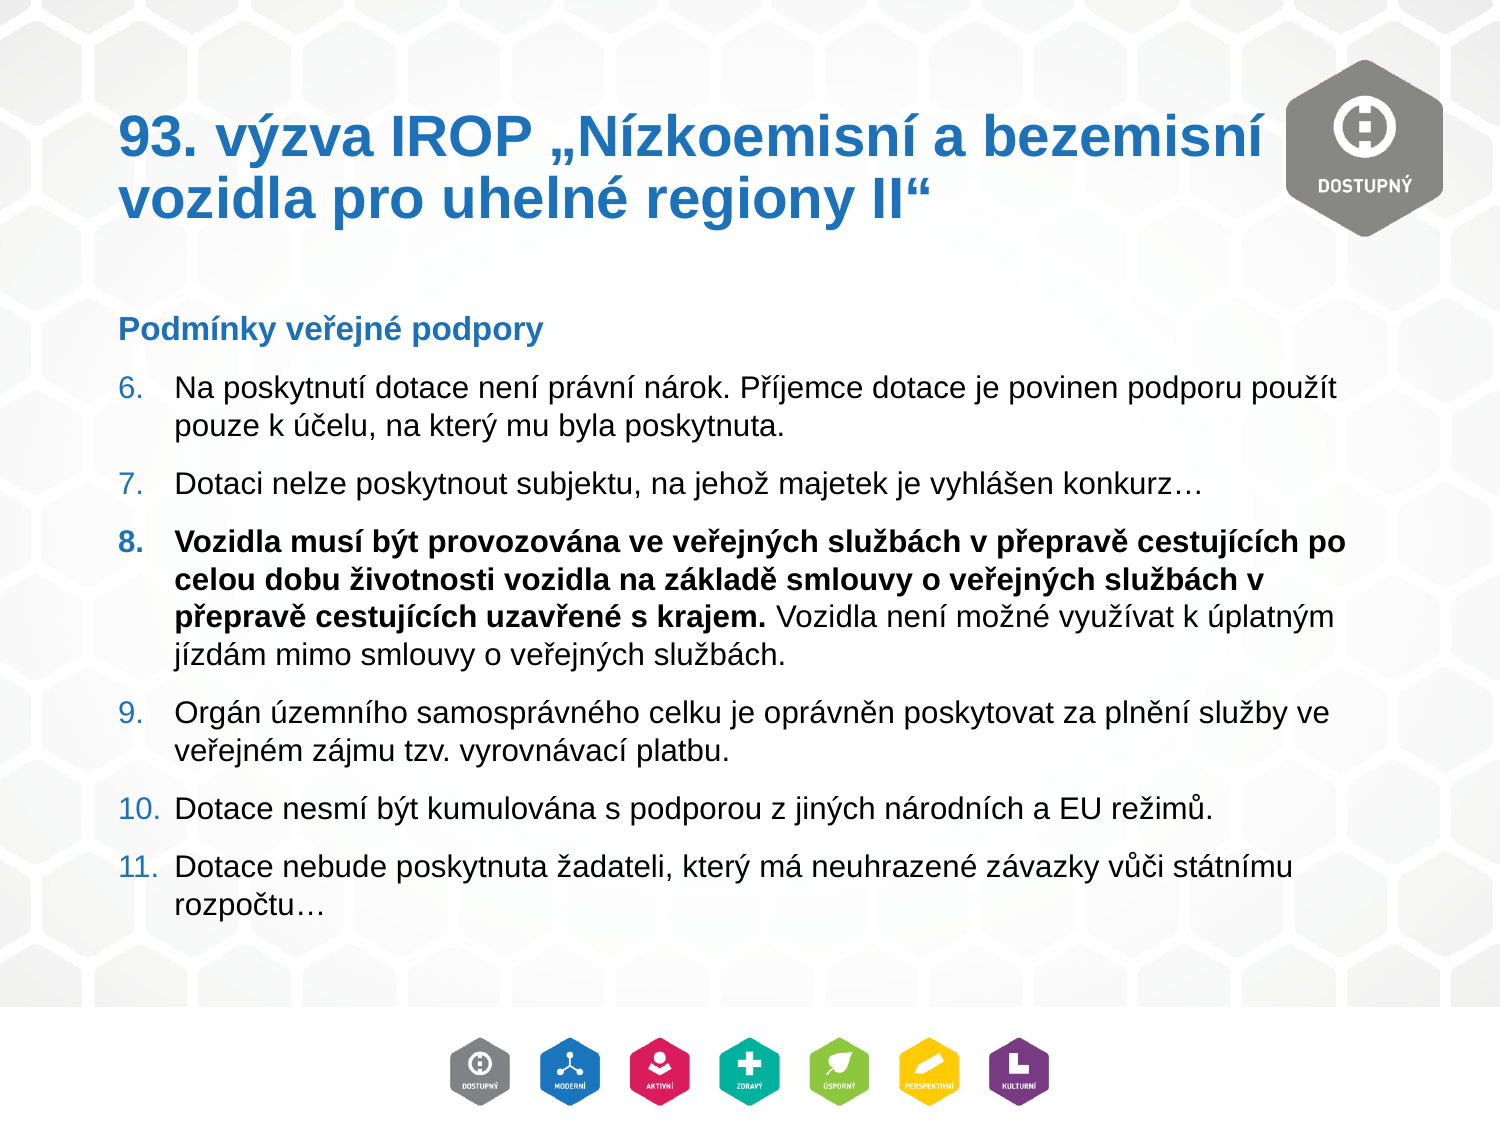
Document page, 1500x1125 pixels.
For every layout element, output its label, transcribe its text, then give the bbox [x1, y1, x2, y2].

title 93. výzva IROP „Nízkoemisní a bezemisní vozidla pro uhelné regiony II“ [103, 59, 1397, 278]
list Podmínky veřejné podpory Na poskytnutí dotace není právní nárok. Příjemce dotace je povinen podporu použít pouze k účelu, na který mu byla poskytnuta. Dotaci nelze poskytnout subjektu, na jehož majetek je vyhlášen konkurz… Vozidla musí být provozována ve veřejných službách v přepravě cestujících po celou dobu životnosti vozidla na základě smlouvy o veřejných službách v přepravě cestujících uzavřené s krajem. Vozidla není možné využívat k úplatným jízdám mimo smlouvy o veřejných službách. Orgán územního samosprávného celku je oprávněn poskytovat za plnění služby ve veřejném zájmu tzv. vyrovnávací platbu. Dotace nesmí být kumulována s podporou z jiných národních a EU režimů. Dotace nebude poskytnuta žadateli, který má neuhrazené závazky vůči státnímu rozpočtu… [103, 299, 1397, 1014]
picture [0, 0, 1500, 1007]
picture [430, 1014, 1070, 1125]
